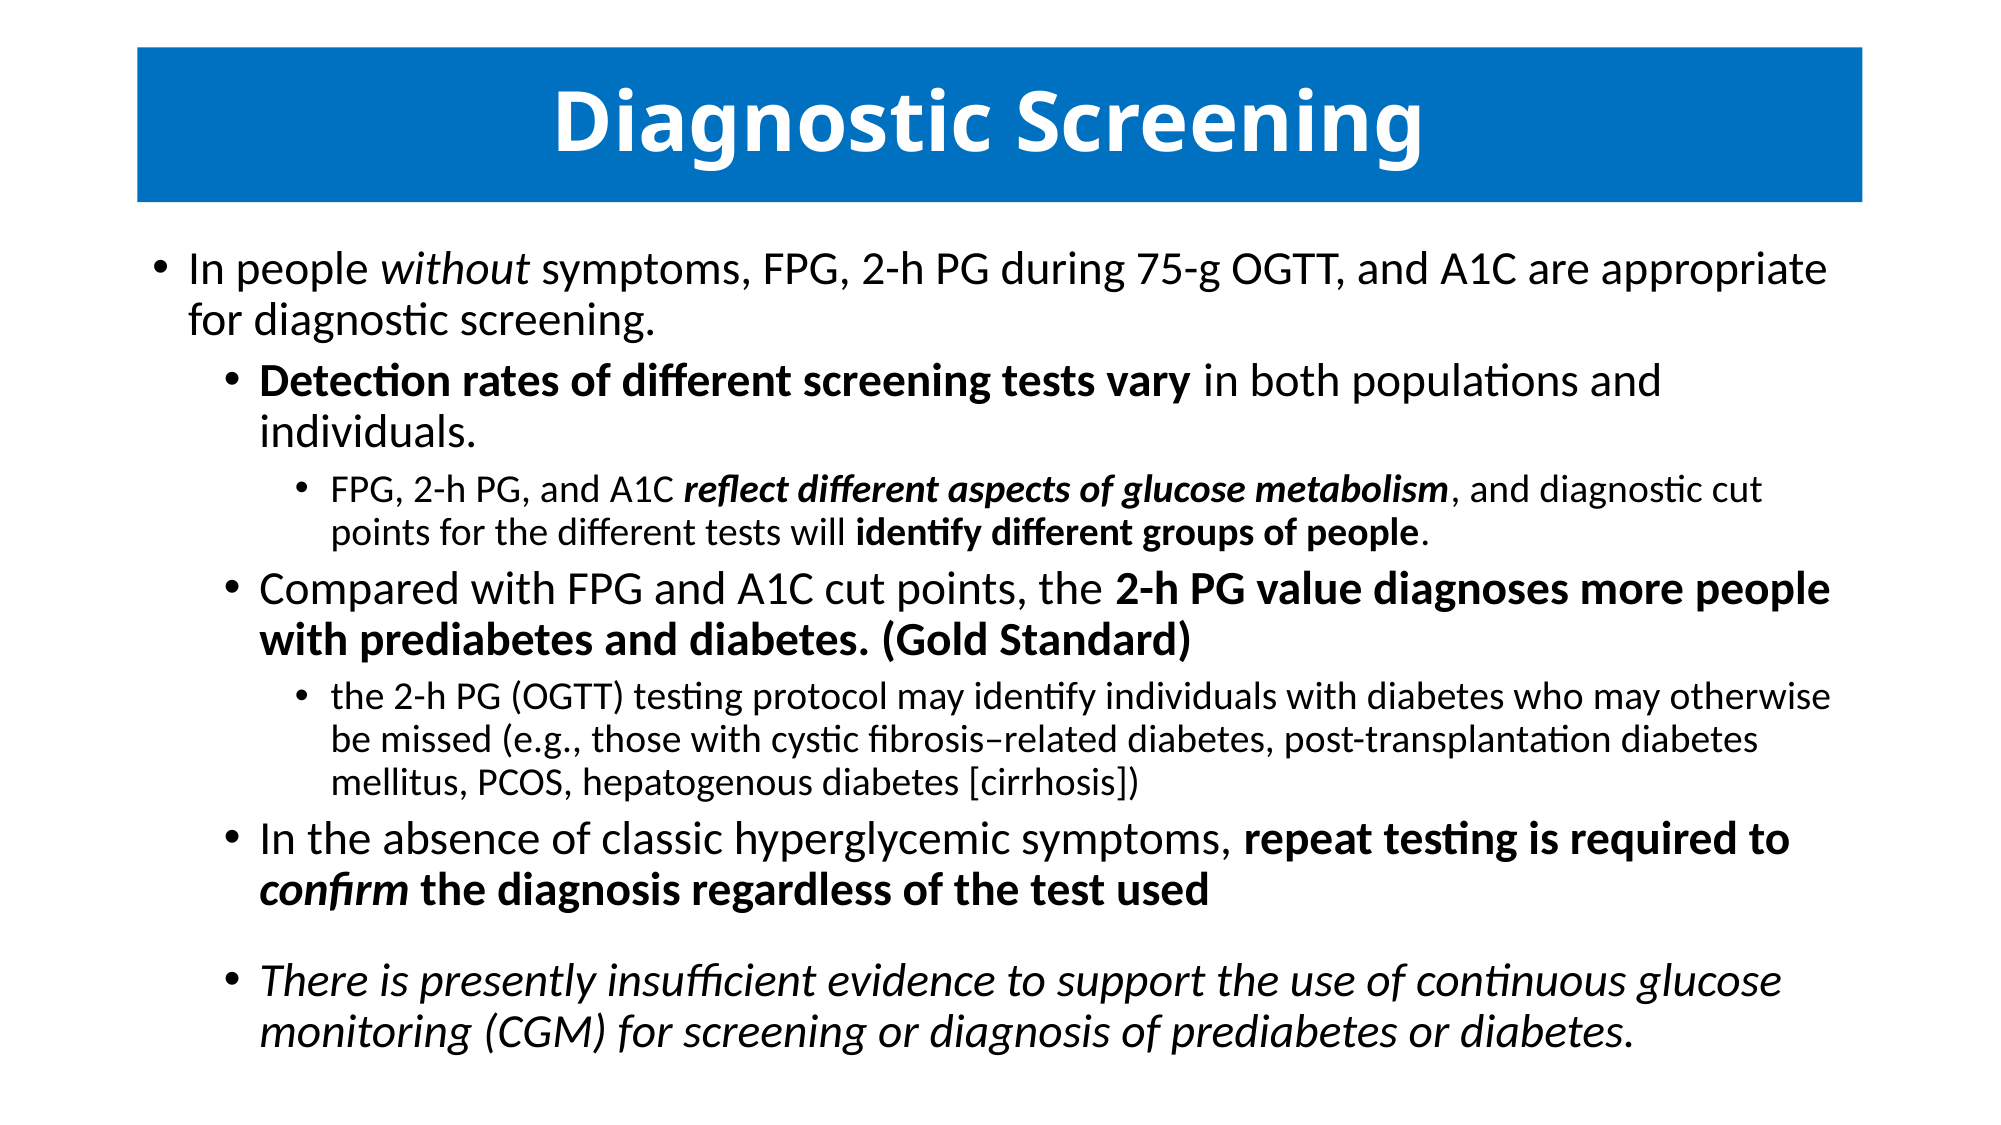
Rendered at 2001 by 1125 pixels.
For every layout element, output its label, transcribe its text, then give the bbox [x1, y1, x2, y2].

title Diagnostic Screening [137, 47, 1863, 203]
list In people without symptoms, FPG, 2-h PG during 75-g OGTT, and A1C are appropriate for diagnostic screening. Detection rates of different screening tests vary in both populations and individuals. FPG, 2-h PG, and A1C reflect different aspects of glucose metabolism, and diagnostic cut points for the different tests will identify different groups of people. Compared with FPG and A1C cut points, the 2-h PG value diagnoses more people with prediabetes and diabetes. (Gold Standard) the 2-h PG (OGTT) testing protocol may identify individuals with diabetes who may otherwise be missed (e.g., those with cystic fibrosis–related diabetes, post-transplantation diabetes mellitus, PCOS, hepatogenous diabetes [cirrhosis]) In the absence of classic hyperglycemic symptoms, repeat testing is required to confirm the diagnosis regardless of the test used There is presently insufficient evidence to support the use of continuous glucose monitoring (CGM) for screening or diagnosis of prediabetes or diabetes. [137, 235, 1863, 1078]
